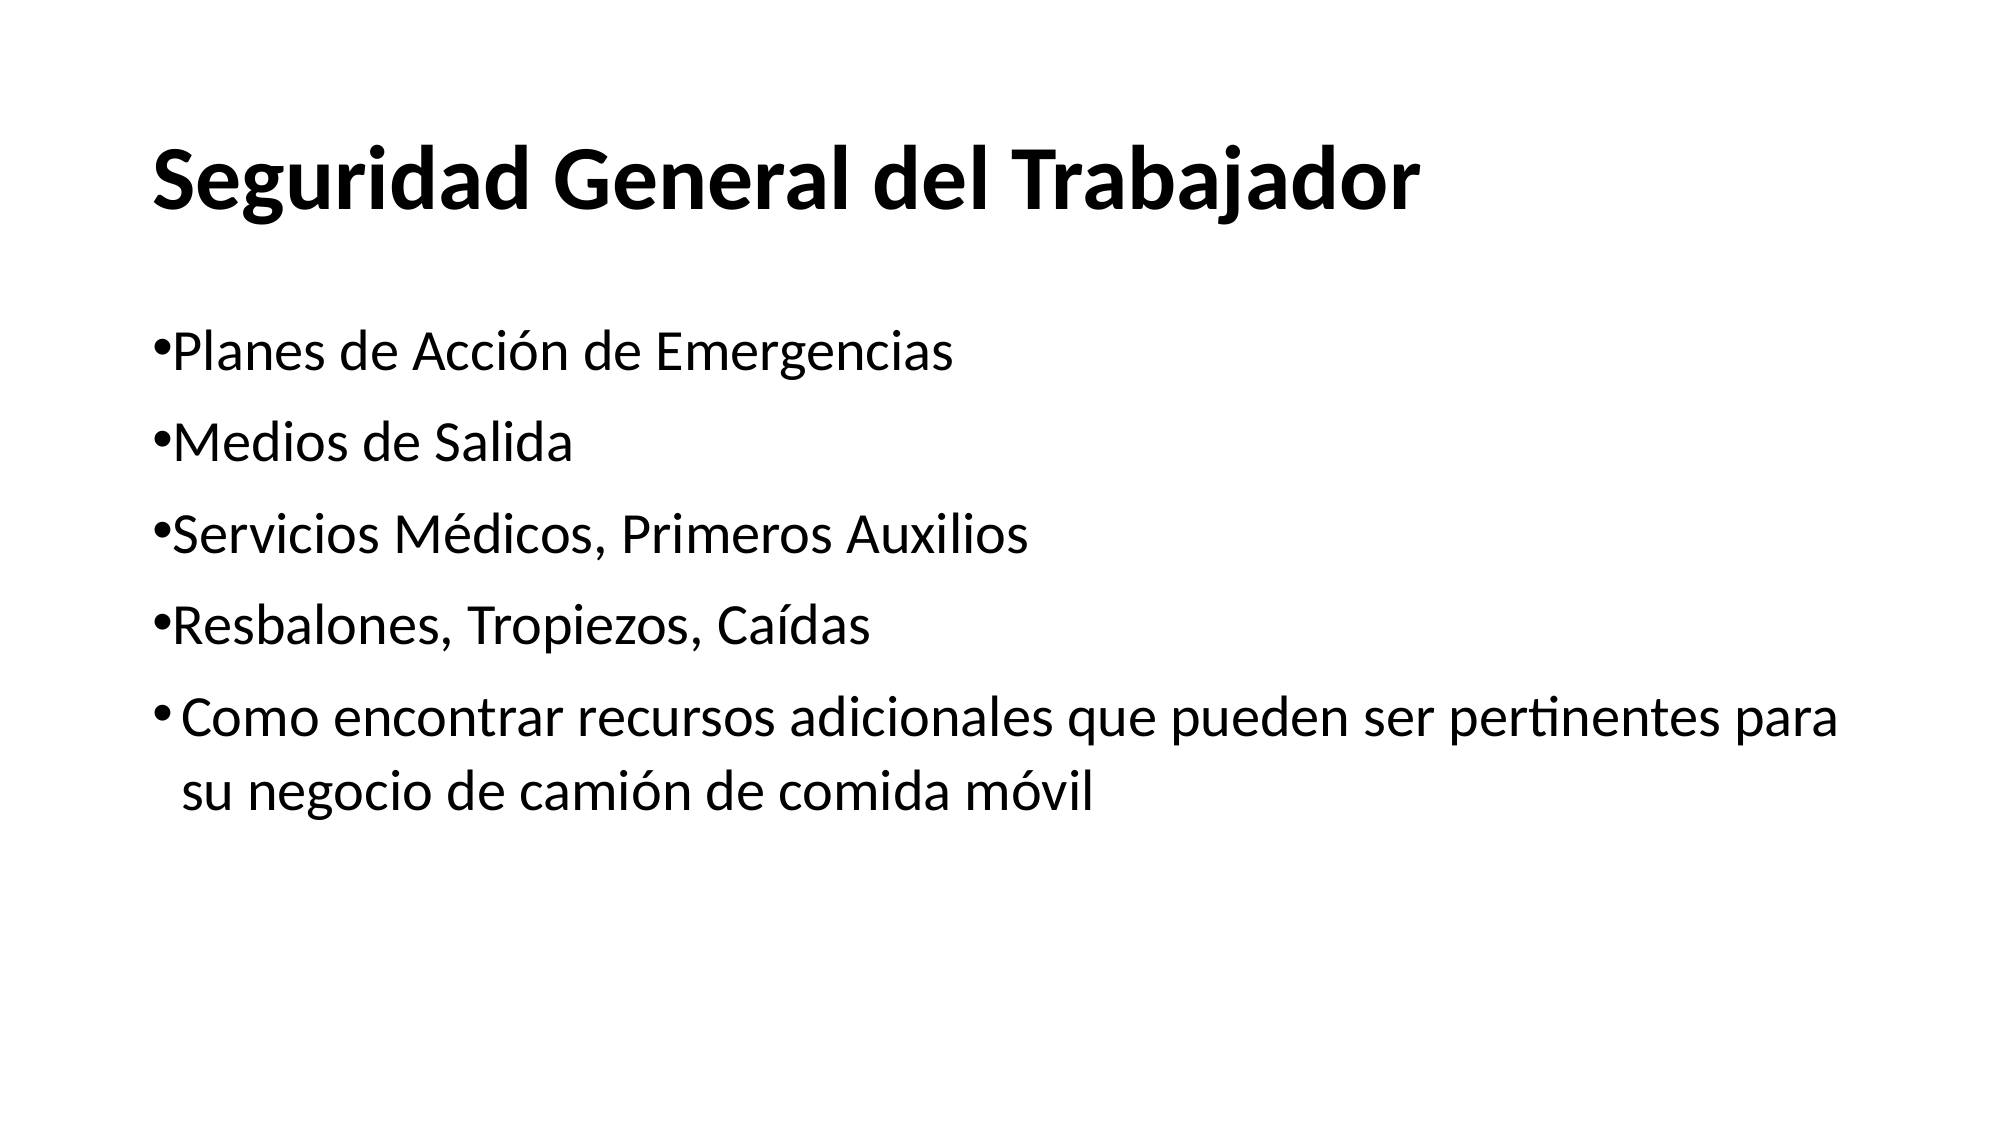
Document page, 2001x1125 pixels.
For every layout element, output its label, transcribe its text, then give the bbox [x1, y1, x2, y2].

title Seguridad General del Trabajador [137, 59, 1863, 278]
list Planes de Acción de Emergencias Medios de Salida Servicios Médicos, Primeros Auxilios Resbalones, Tropiezos, Caídas Como encontrar recursos adicionales que pueden ser pertinentes para su negocio de camión de comida móvil [137, 299, 1863, 1014]
